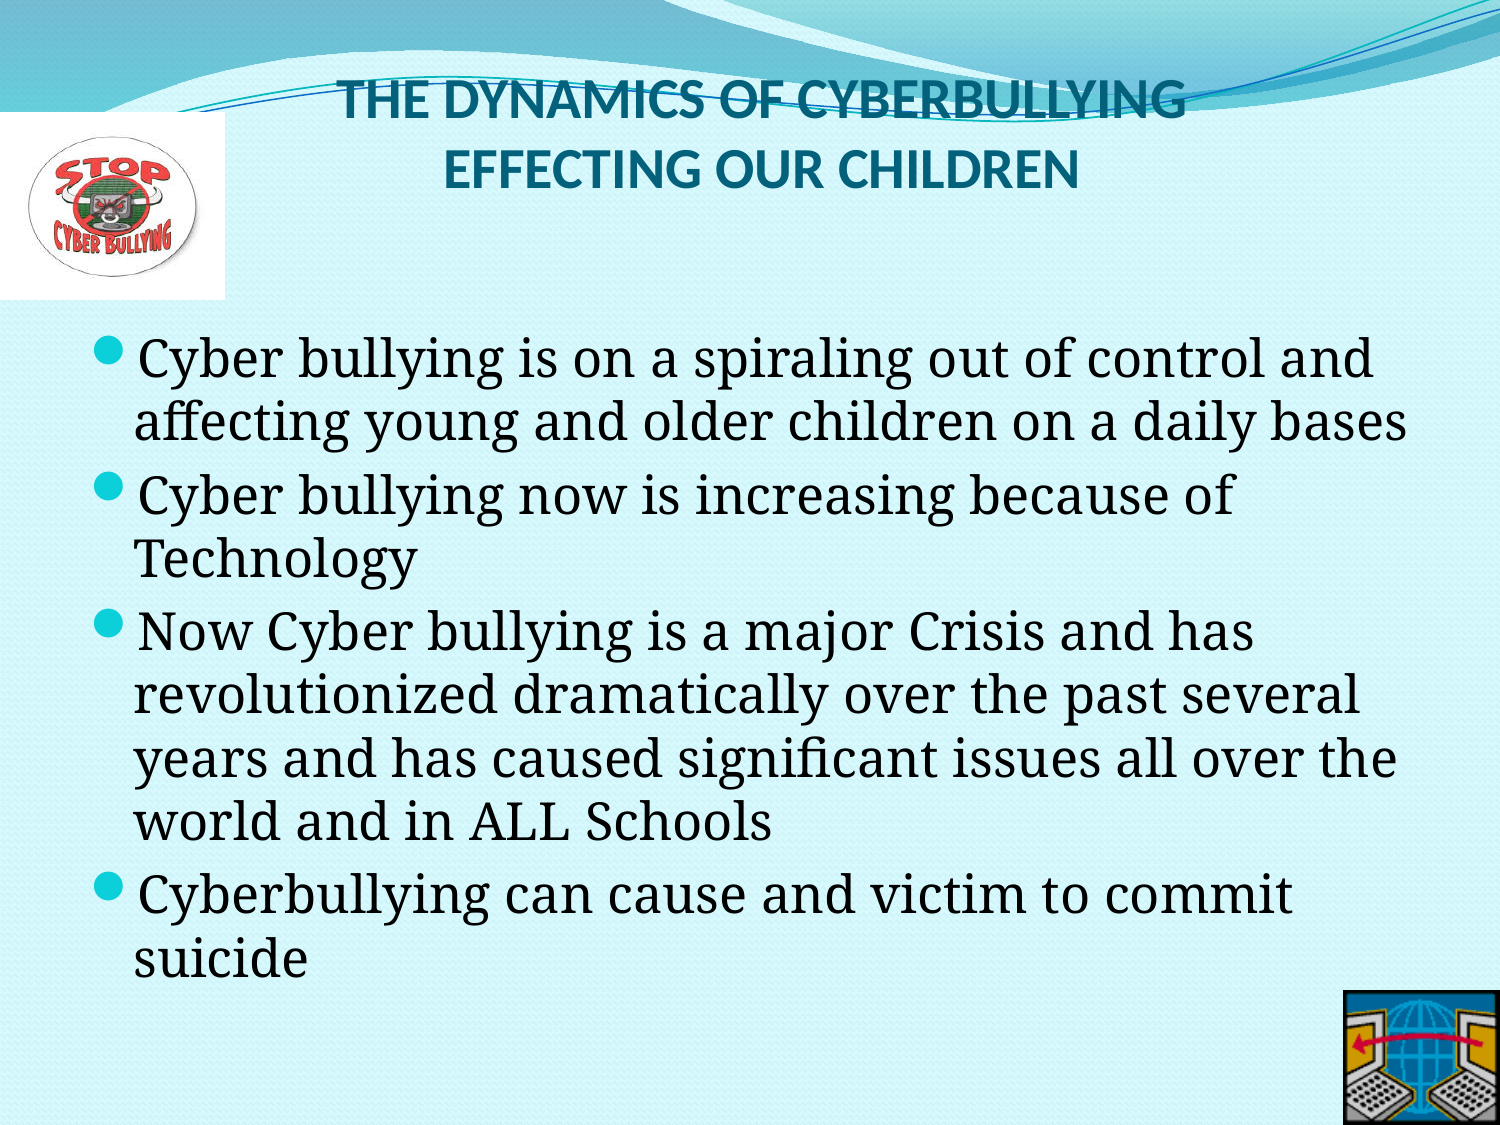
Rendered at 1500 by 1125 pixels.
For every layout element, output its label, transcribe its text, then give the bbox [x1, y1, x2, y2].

picture [1343, 990, 1500, 1125]
list Cyber bullying is on a spiraling out of control and affecting young and older children on a daily bases Cyber bullying now is increasing because of Technology Now Cyber bullying is a major Crisis and has revolutionized dramatically over the past several years and has caused significant issues all over the world and in ALL Schools Cyberbullying can cause and victim to commit suicide [75, 317, 1425, 1038]
picture [0, 112, 226, 301]
title THE DYNAMICS OF CYBERBULLYING EFFECTING OUR CHILDREN [75, 52, 1450, 263]
